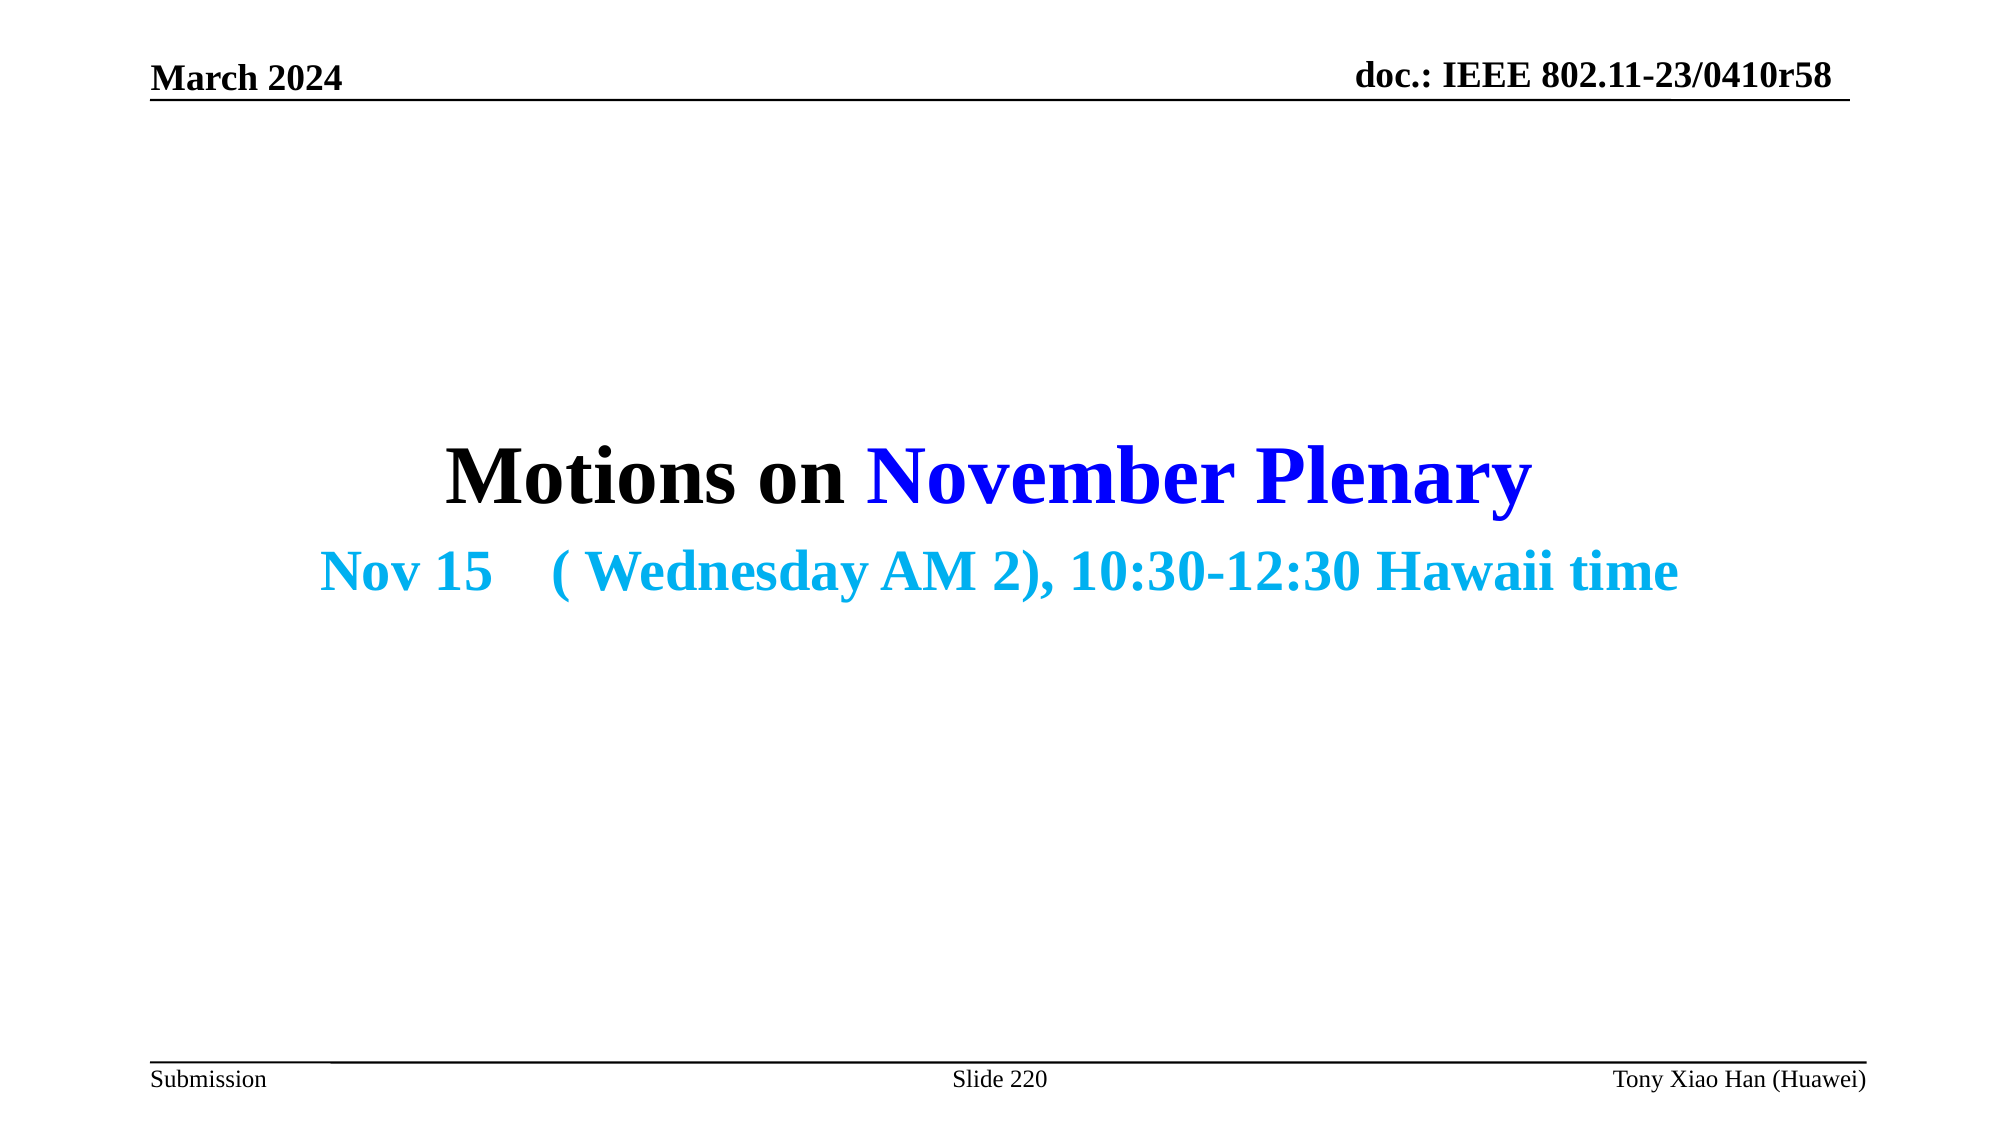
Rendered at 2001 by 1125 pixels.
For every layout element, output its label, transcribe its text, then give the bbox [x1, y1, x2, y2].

text_box Motions on November Plenary Nov 15 ( Wednesday AM 2), 10:30-12:30 Hawaii time [249, 412, 1750, 950]
